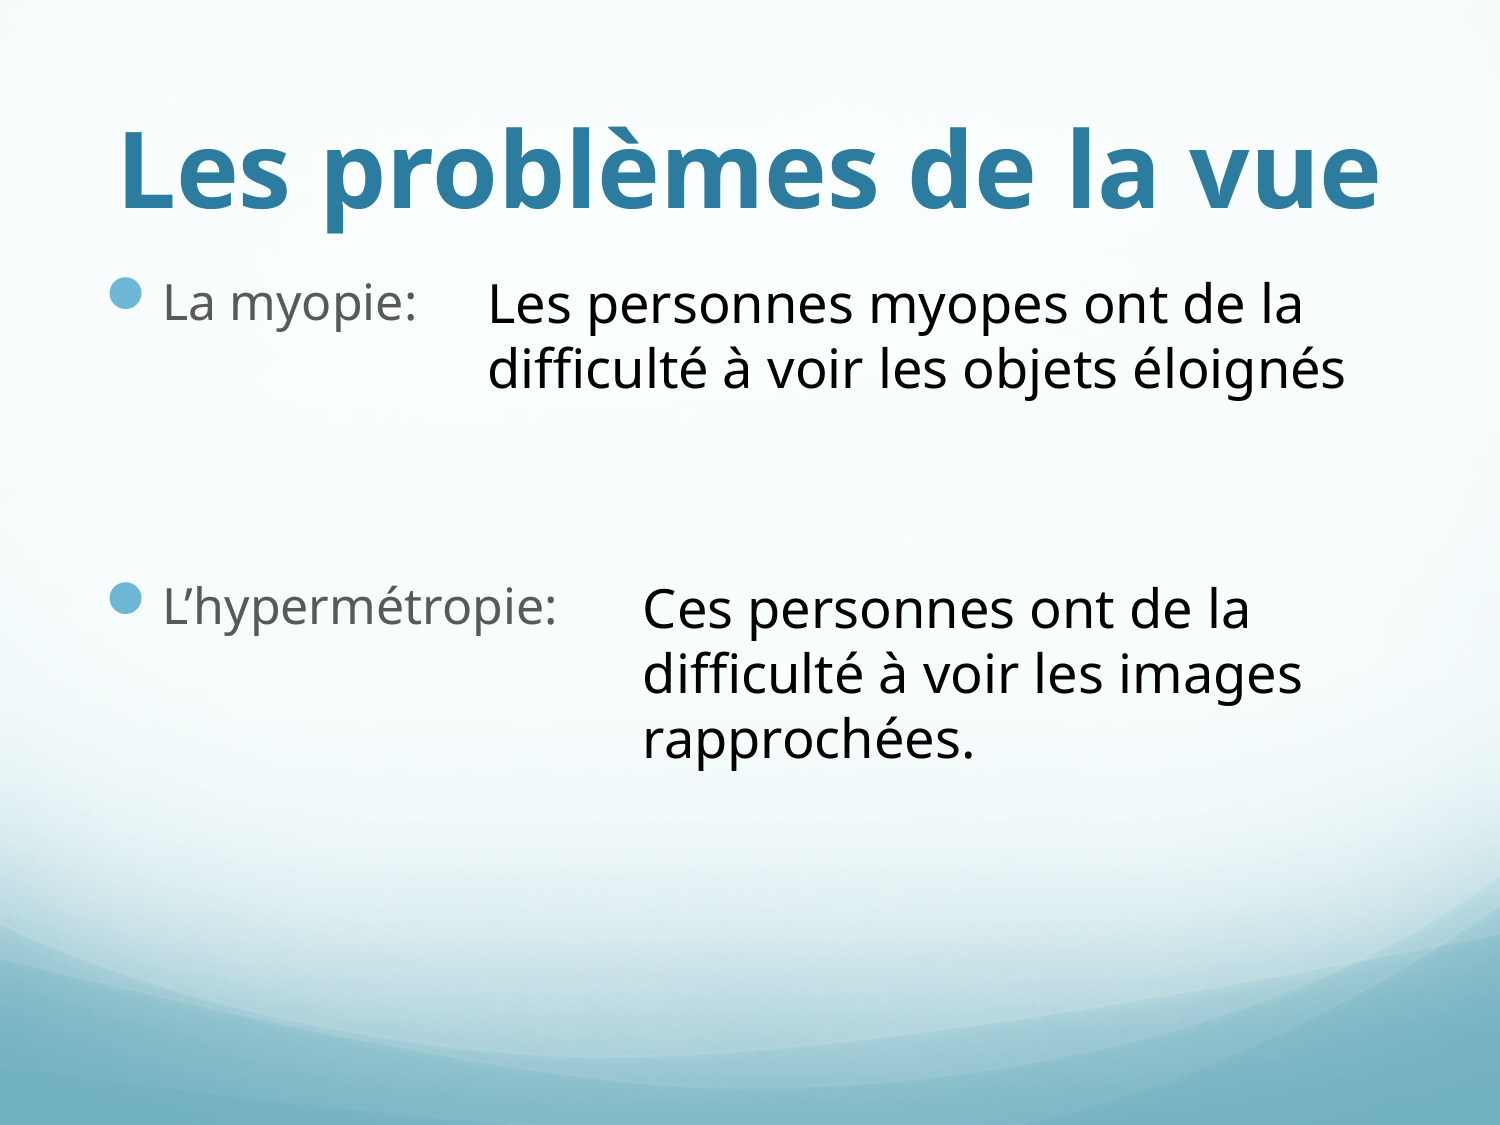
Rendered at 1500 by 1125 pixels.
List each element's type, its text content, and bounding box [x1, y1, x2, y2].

list La myopie: L’hypermétropie: [90, 262, 1410, 669]
text_box Les personnes myopes ont de la difficulté à voir les objets éloignés [472, 262, 1410, 408]
title Les problèmes de la vue [90, 17, 1410, 237]
text_box Ces personnes ont de la difficulté à voir les images rapprochées. [628, 567, 1359, 777]
